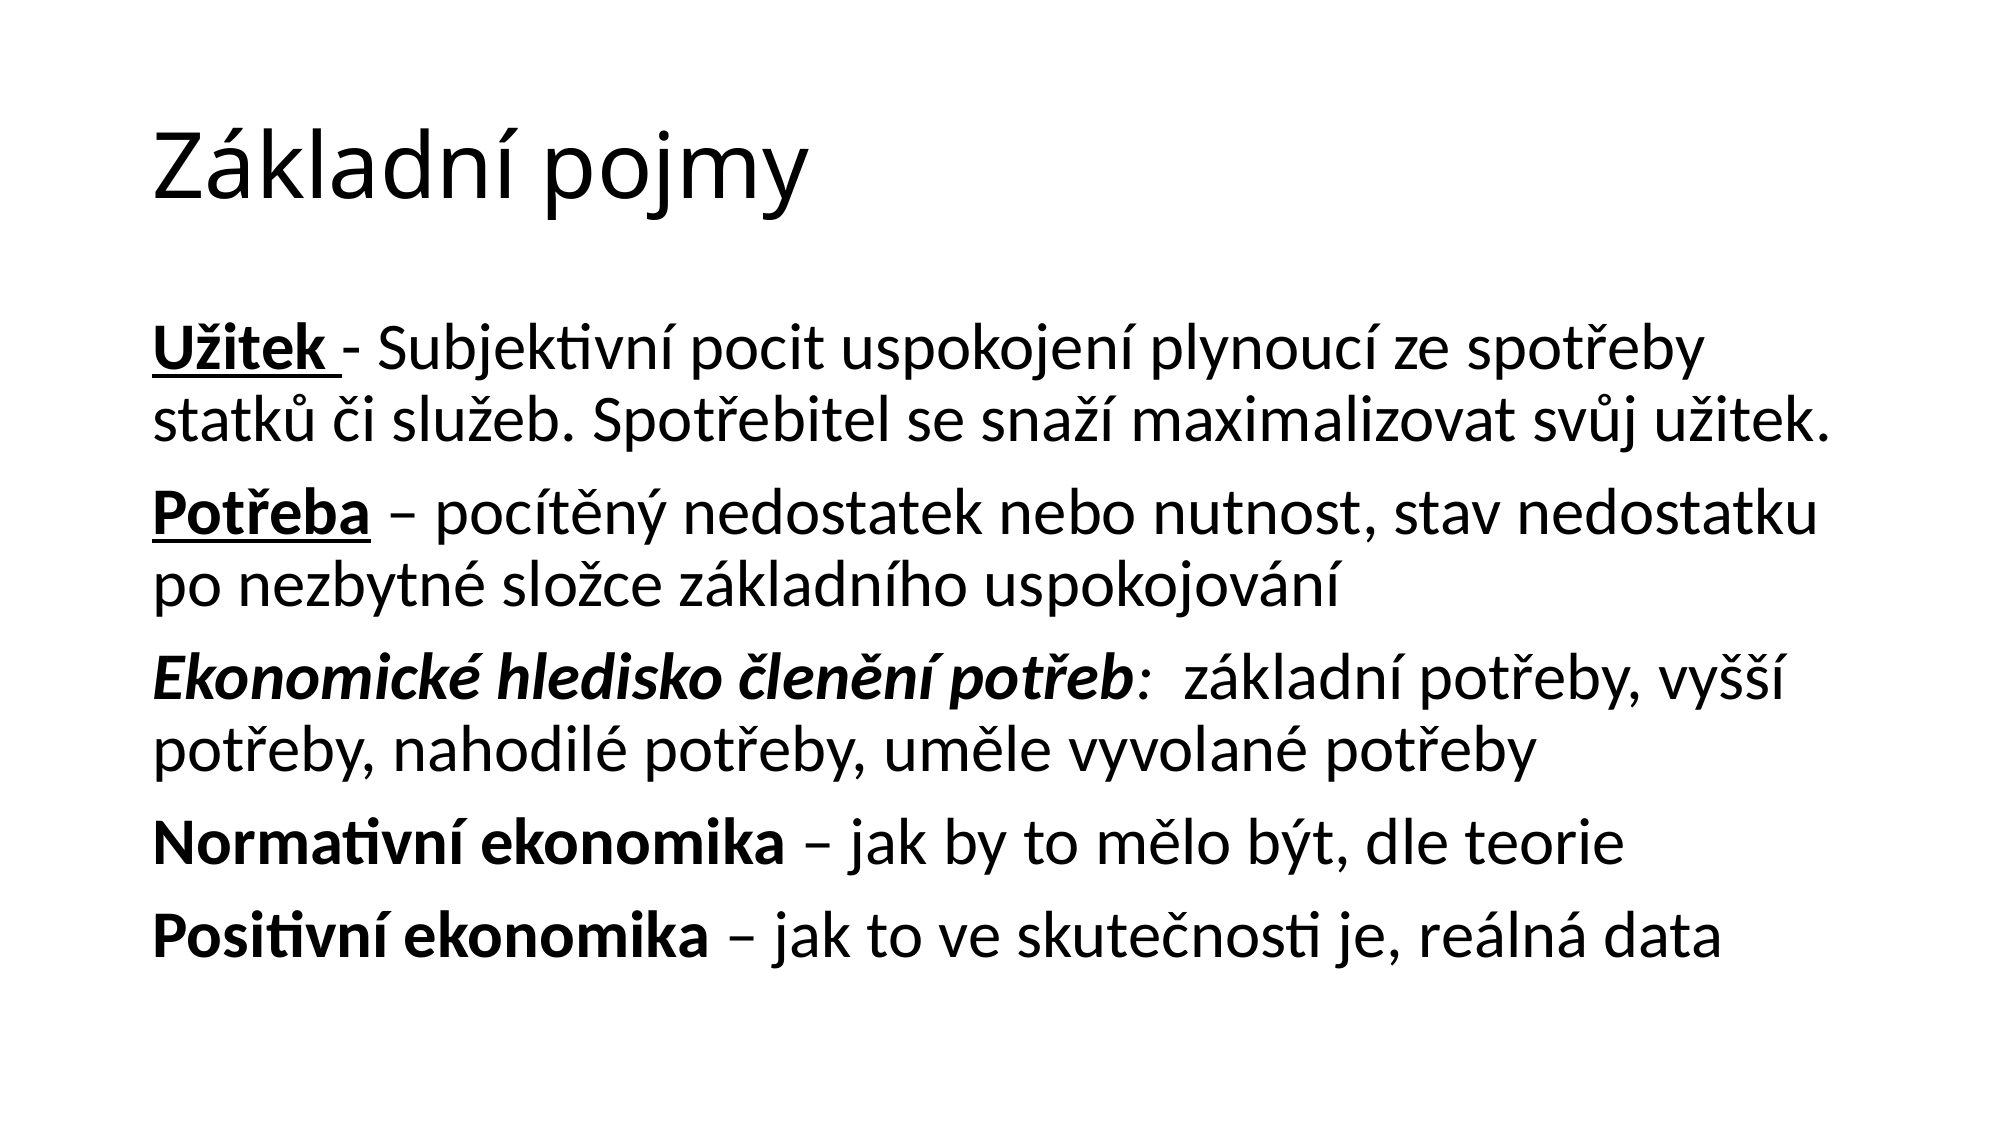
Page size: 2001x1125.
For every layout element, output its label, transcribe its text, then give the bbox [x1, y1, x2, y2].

title Základní pojmy [137, 59, 1863, 278]
list Užitek - Subjektivní pocit uspokojení plynoucí ze spotřeby statků či služeb. Spotřebitel se snaží maximalizovat svůj užitek. Potřeba – pocítěný nedostatek nebo nutnost, stav nedostatku po nezbytné složce základního uspokojování Ekonomické hledisko členění potřeb: základní potřeby, vyšší potřeby, nahodilé potřeby, uměle vyvolané potřeby Normativní ekonomika – jak by to mělo být, dle teorie Positivní ekonomika – jak to ve skutečnosti je, reálná data [137, 304, 1863, 1019]
